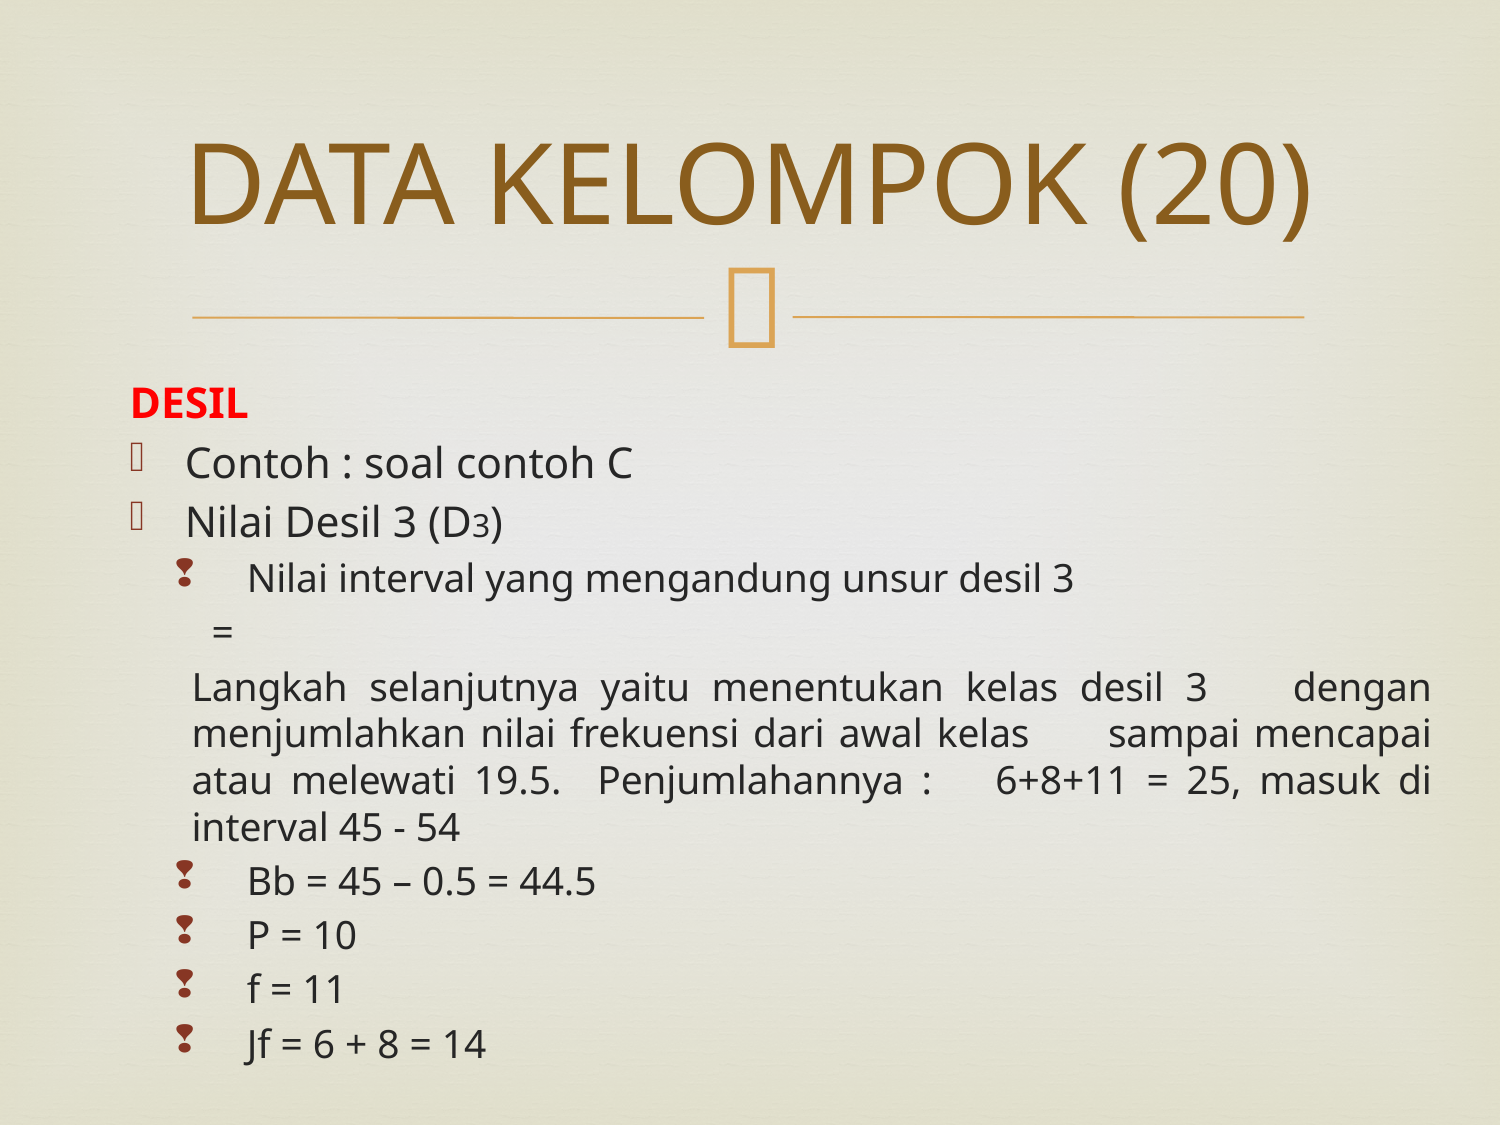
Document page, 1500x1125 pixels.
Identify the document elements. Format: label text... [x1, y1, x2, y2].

title DATA KELOMPOK (20) [112, 93, 1386, 267]
